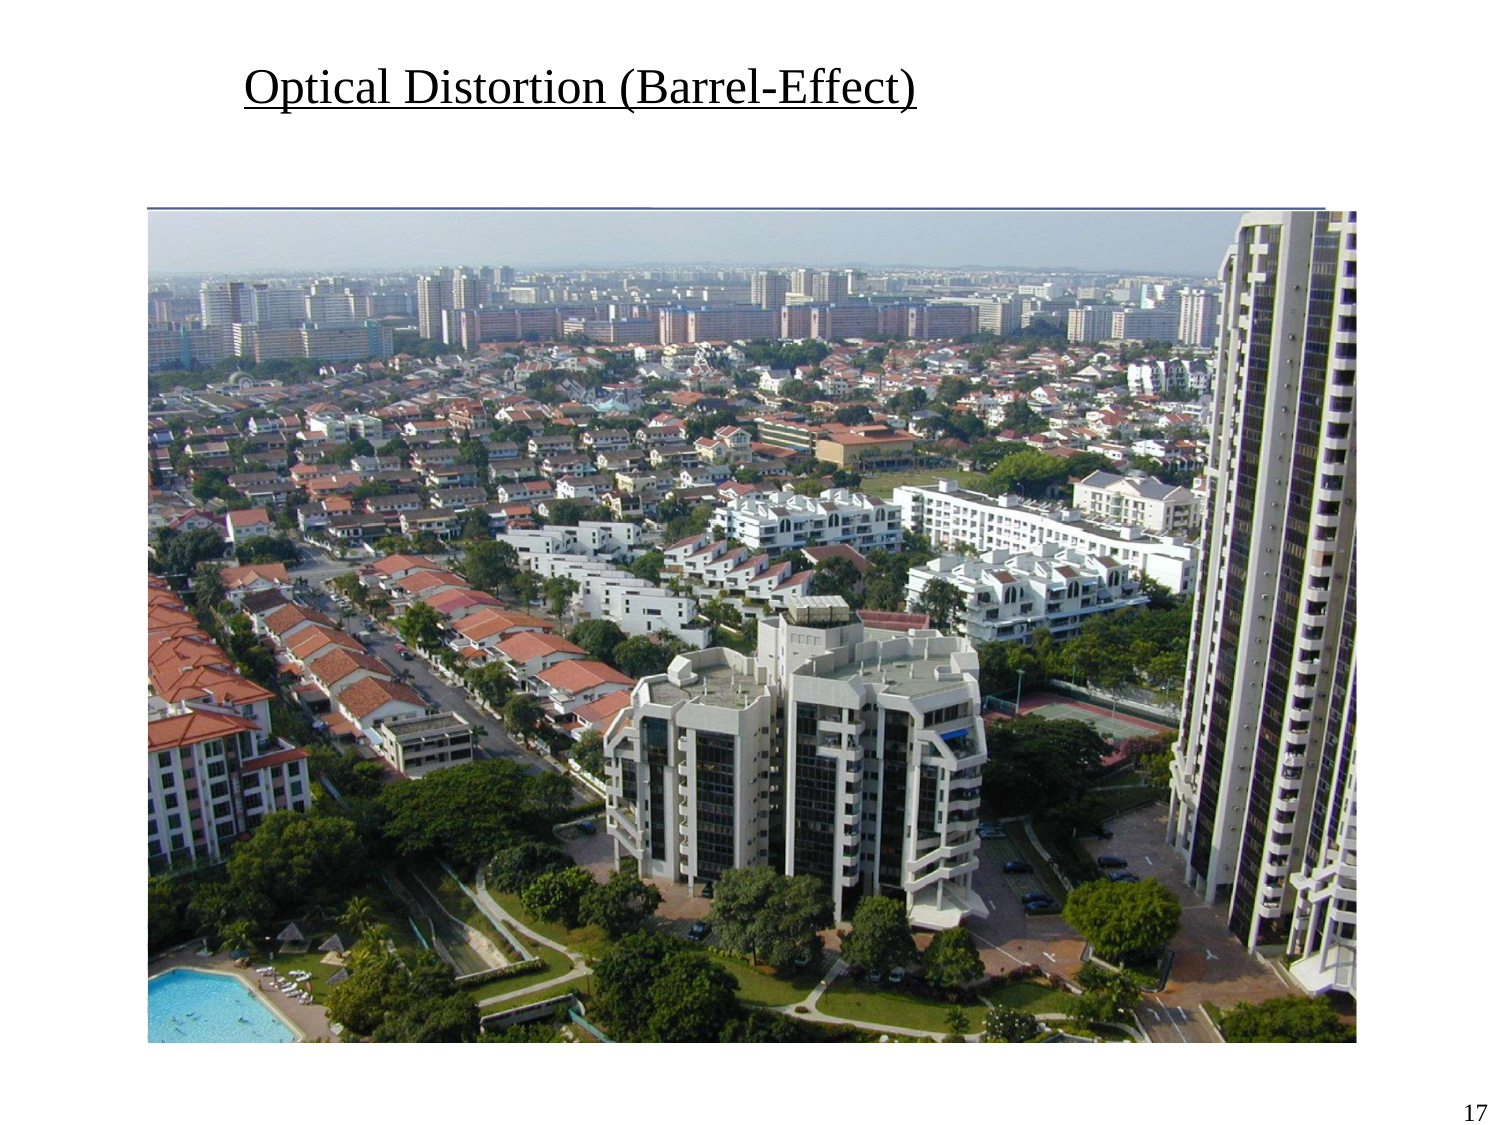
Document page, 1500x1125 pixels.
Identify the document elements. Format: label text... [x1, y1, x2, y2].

text_box Optical Distortion (Barrel-Effect) [229, 46, 932, 121]
slide_number 17 [1376, 1089, 1500, 1125]
picture [147, 207, 1360, 1043]
